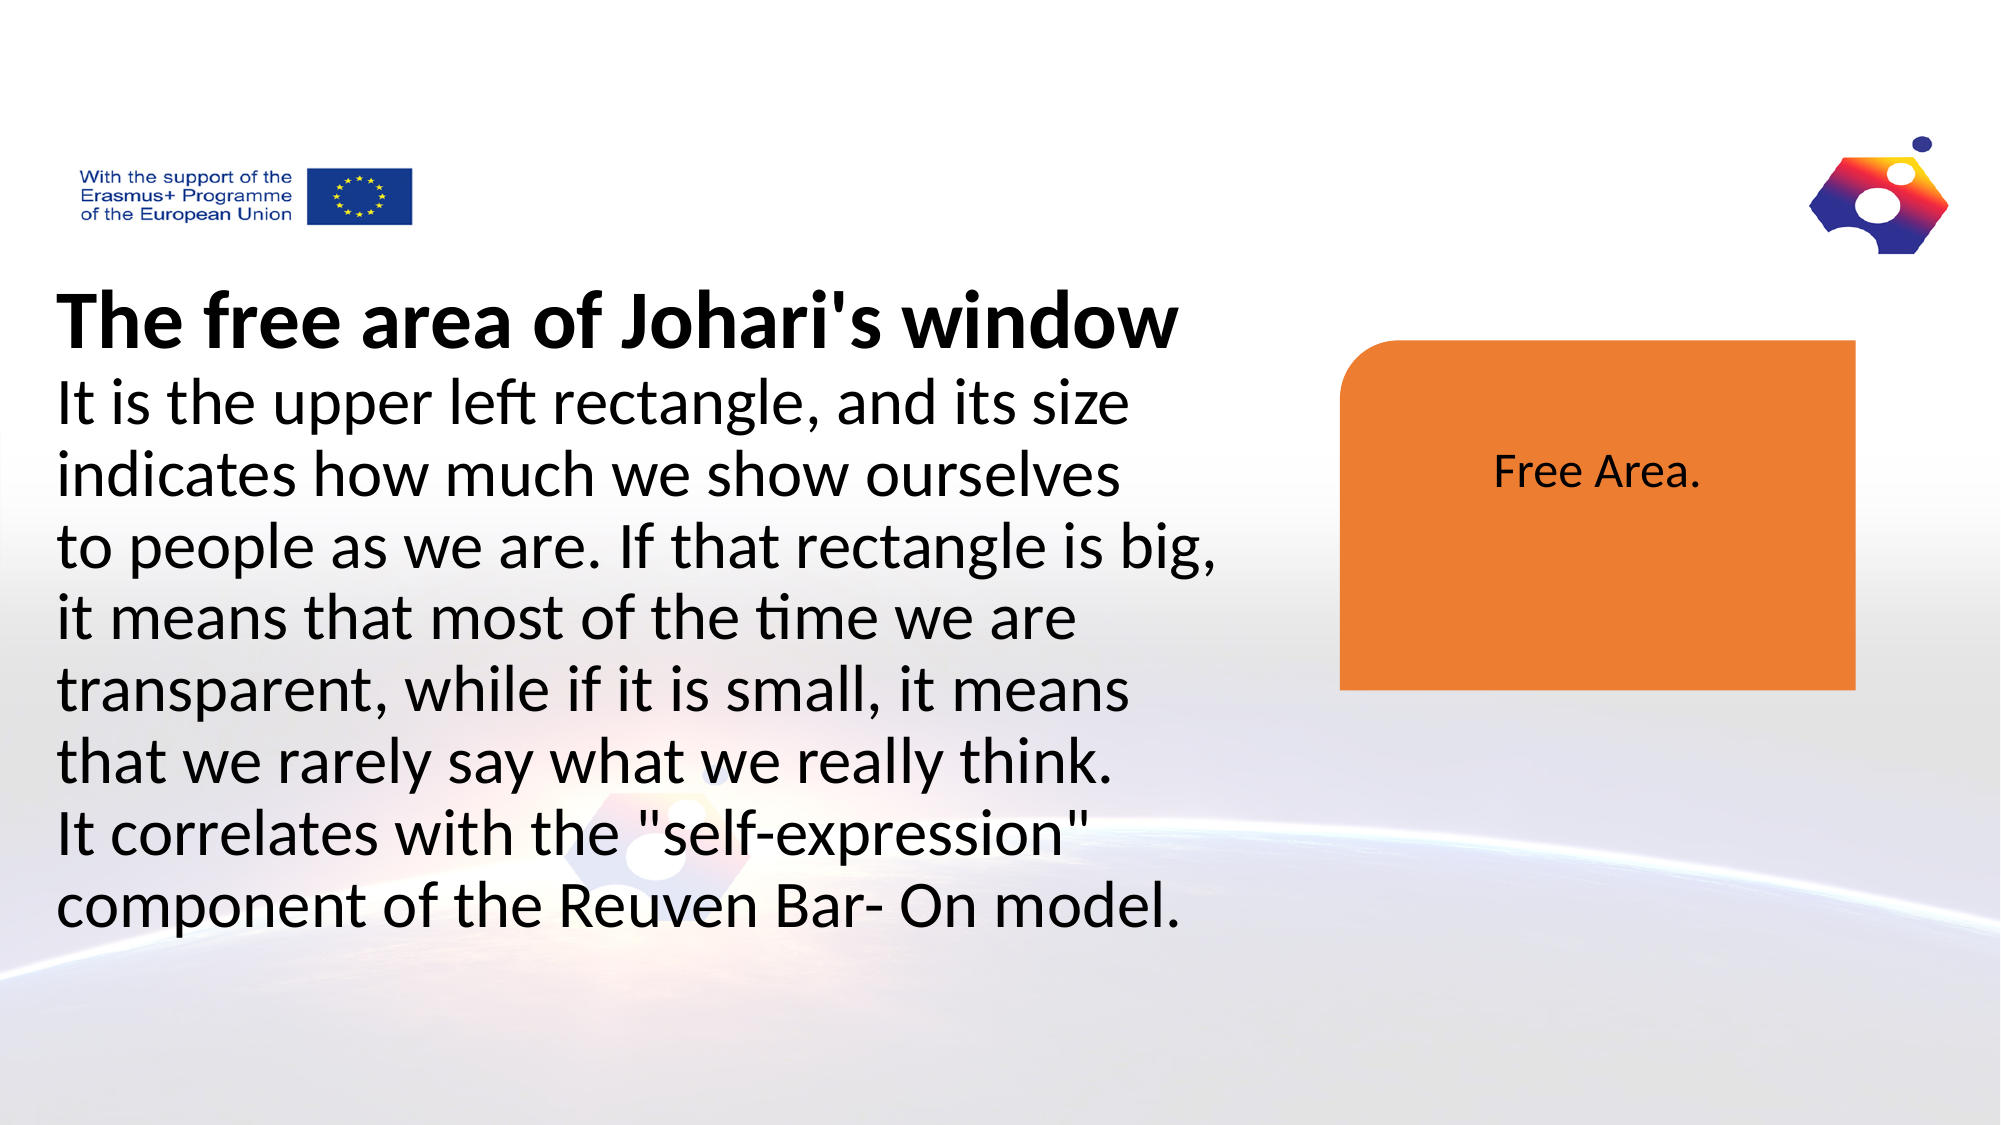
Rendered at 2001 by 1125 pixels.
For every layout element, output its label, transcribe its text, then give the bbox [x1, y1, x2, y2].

title The free area of Johari's window It is the upper left rectangle, and its size indicates how much we show ourselves to people as we are. If that rectangle is big, it means that most of the time we are transparent, while if it is small, it means that we rarely say what we really think. It correlates with the "self-expression" component of the Reuven Bar- On model. [41, 251, 1252, 1088]
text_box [1339, 340, 1856, 691]
picture [0, 0, 2001, 1125]
